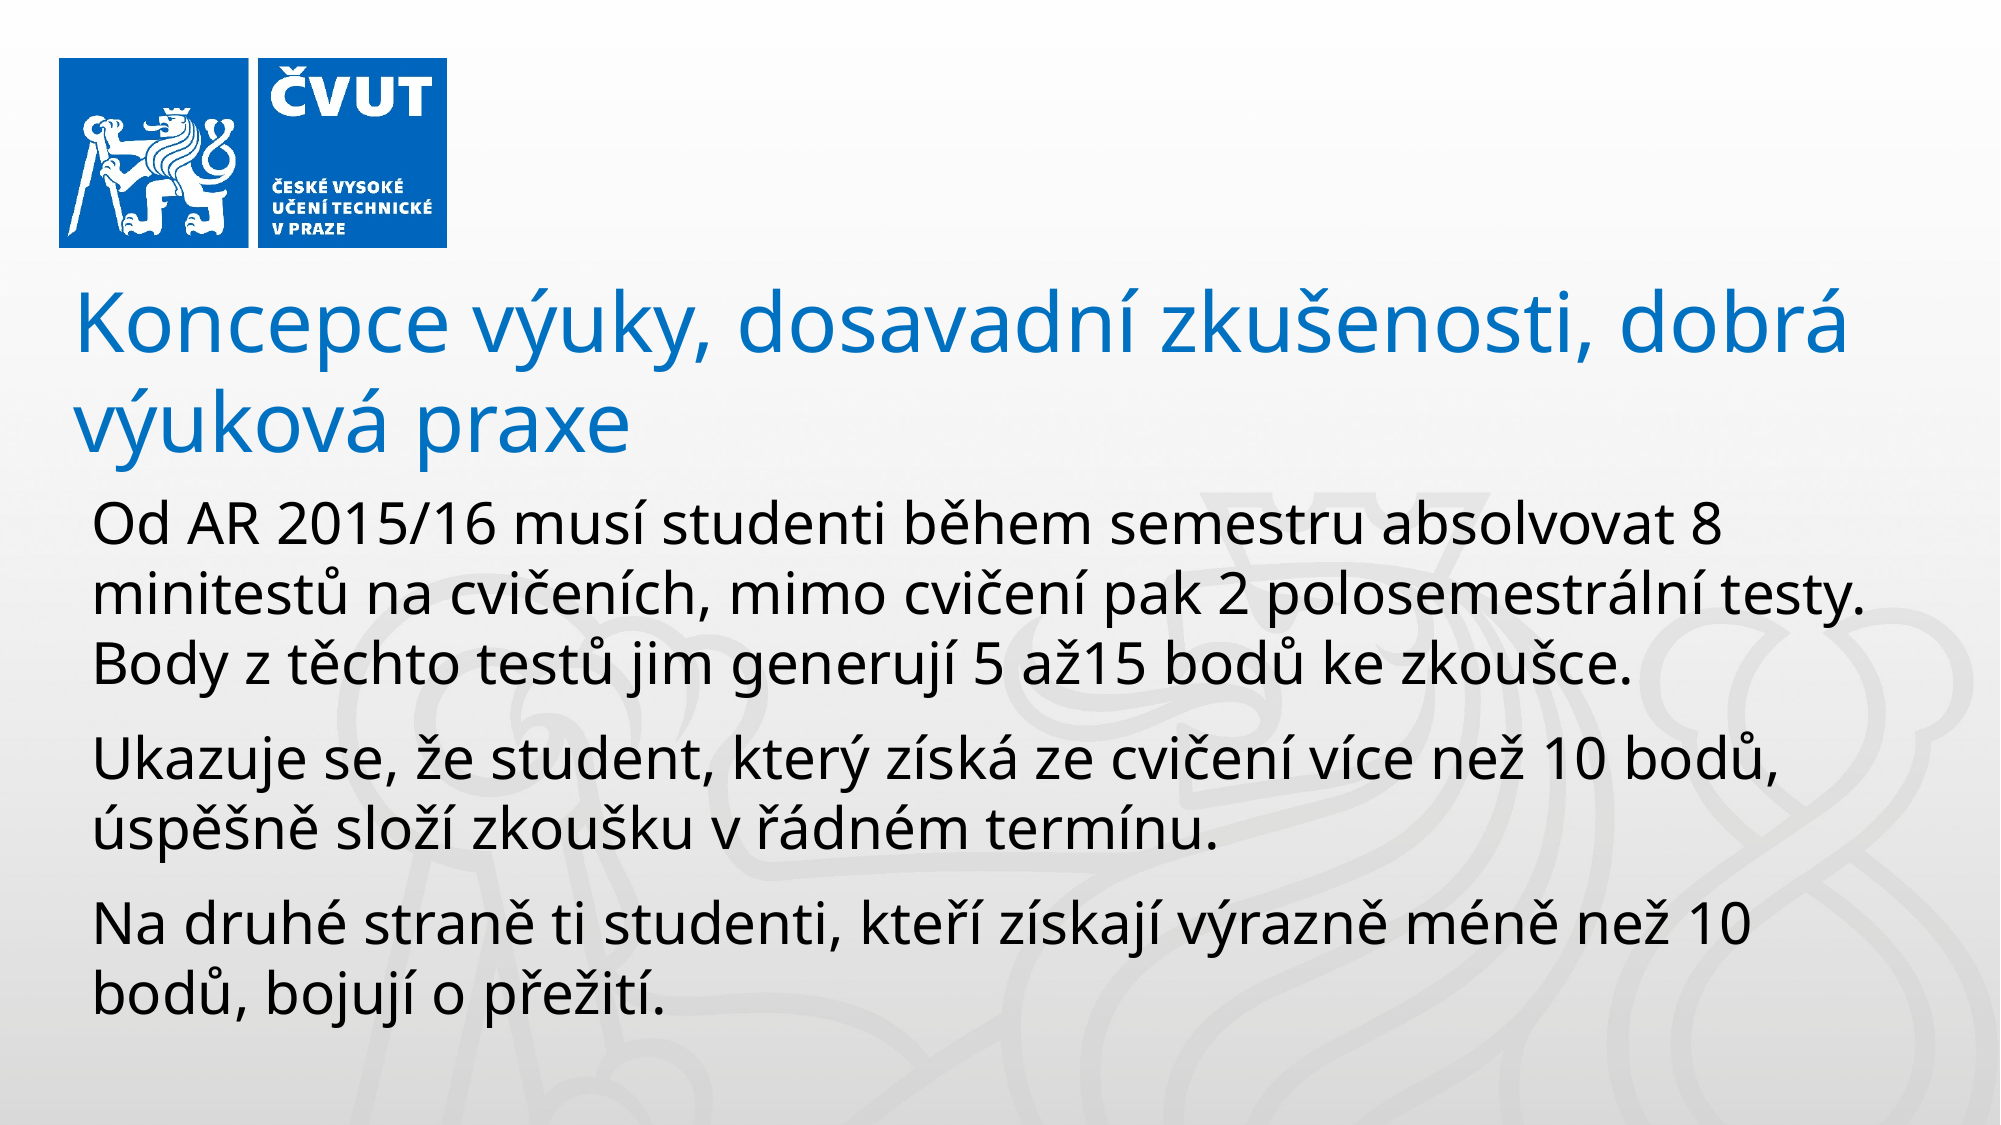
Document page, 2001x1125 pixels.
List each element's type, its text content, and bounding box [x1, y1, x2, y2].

text_box Od AR 2015/16 musí studenti během semestru absolvovat 8 minitestů na cvičeních, mimo cvičení pak 2 polosemestrální testy. Body z těchto testů jim generují 5 až15 bodů ke zkoušce. Ukazuje se, že student, který získá ze cvičení více než 10 bodů, úspěšně složí zkoušku v řádném termínu. Na druhé straně ti studenti, kteří získají výrazně méně než 10 bodů, bojují o přežití. [76, 478, 1941, 1034]
picture [0, 0, 2000, 1125]
text_box Koncepce výuky, dosavadní zkušenosti, dobrá výuková praxe [58, 261, 1929, 477]
